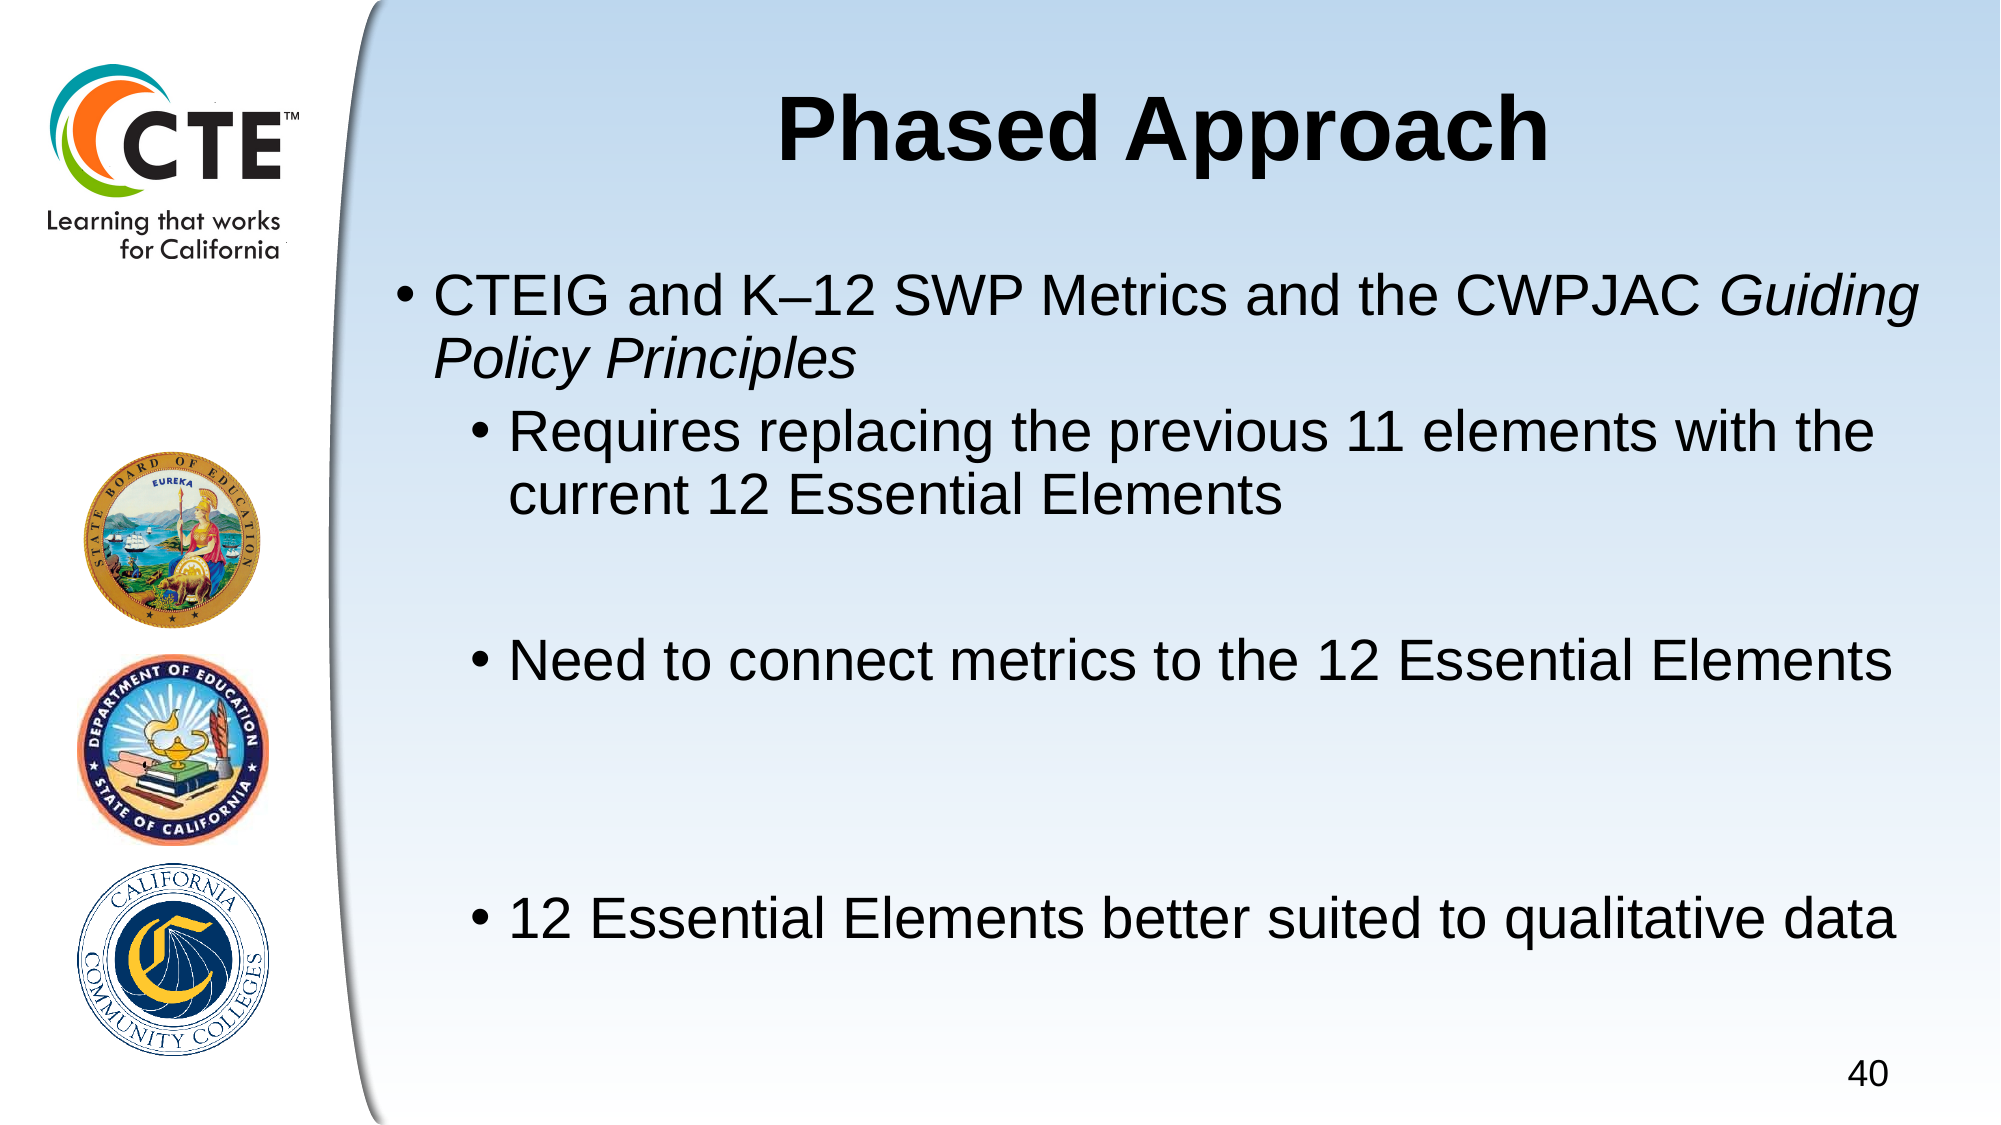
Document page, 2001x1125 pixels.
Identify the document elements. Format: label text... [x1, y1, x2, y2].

picture [48, 64, 299, 259]
picture [77, 654, 269, 846]
list CTEIG and K–12 SWP Metrics and the CWPJAC Guiding Policy Principles Requires replacing the previous 11 elements with the current 12 Essential Elements Need to connect metrics to the 12 Essential Elements 12 Essential Elements better suited to qualitative data [381, 237, 1948, 959]
title Phased Approach [381, 24, 1948, 237]
picture [77, 445, 269, 637]
picture [77, 863, 269, 1056]
